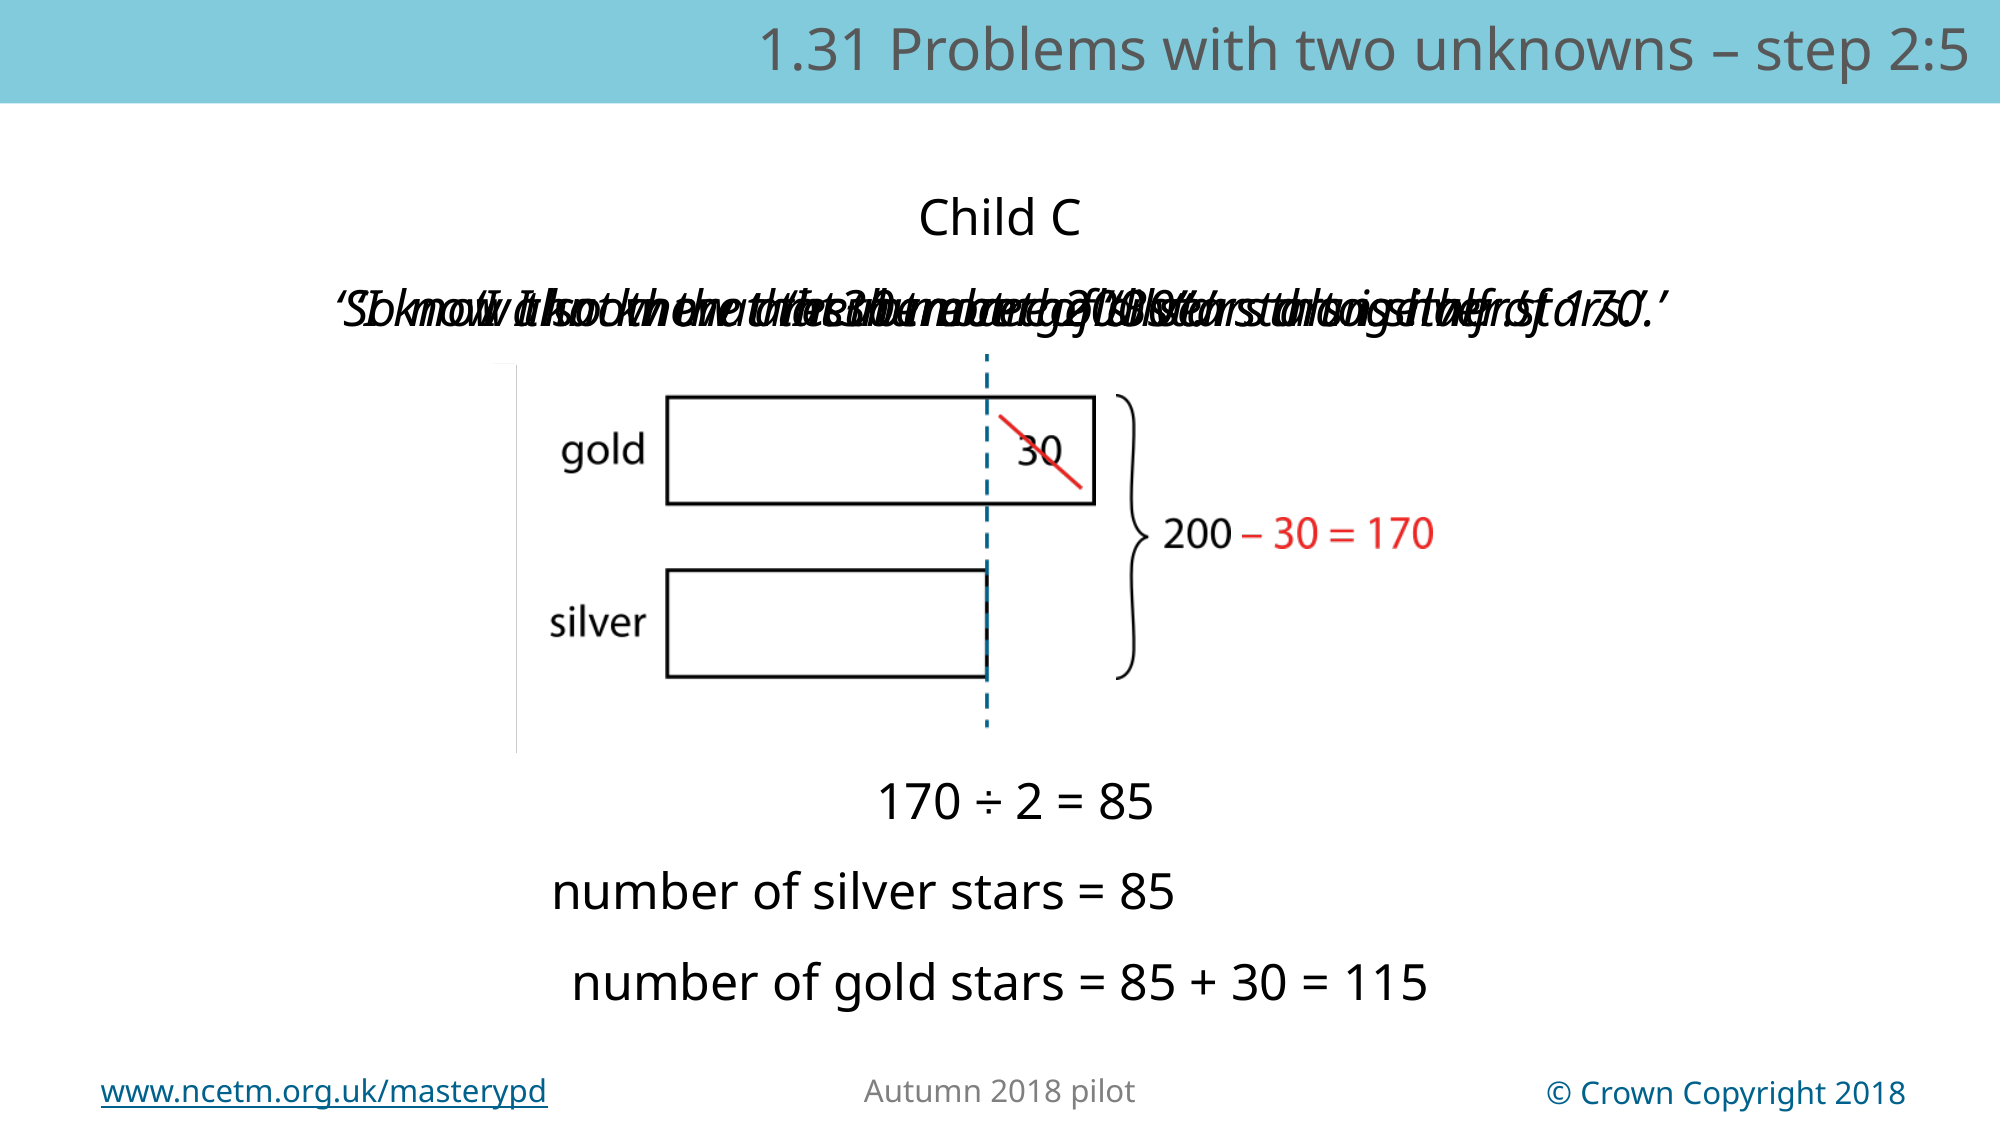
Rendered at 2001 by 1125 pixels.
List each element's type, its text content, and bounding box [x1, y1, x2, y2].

text_box number of silver stars = 85 [536, 852, 1192, 928]
picture [1115, 394, 1231, 680]
text_box number of gold stars = 85 + 30 = 115 [556, 943, 1444, 1019]
picture [1242, 517, 1433, 549]
text_box 170 ÷ 2 = 85 [861, 761, 1171, 837]
picture [493, 354, 1096, 753]
text_box Child C [903, 178, 1097, 254]
text_box ‘So now I know that the number of silver stars is half of 170.’ [319, 268, 1681, 344]
list 1.31 Problems with two unknowns – step 2:5 [0, 0, 2000, 104]
